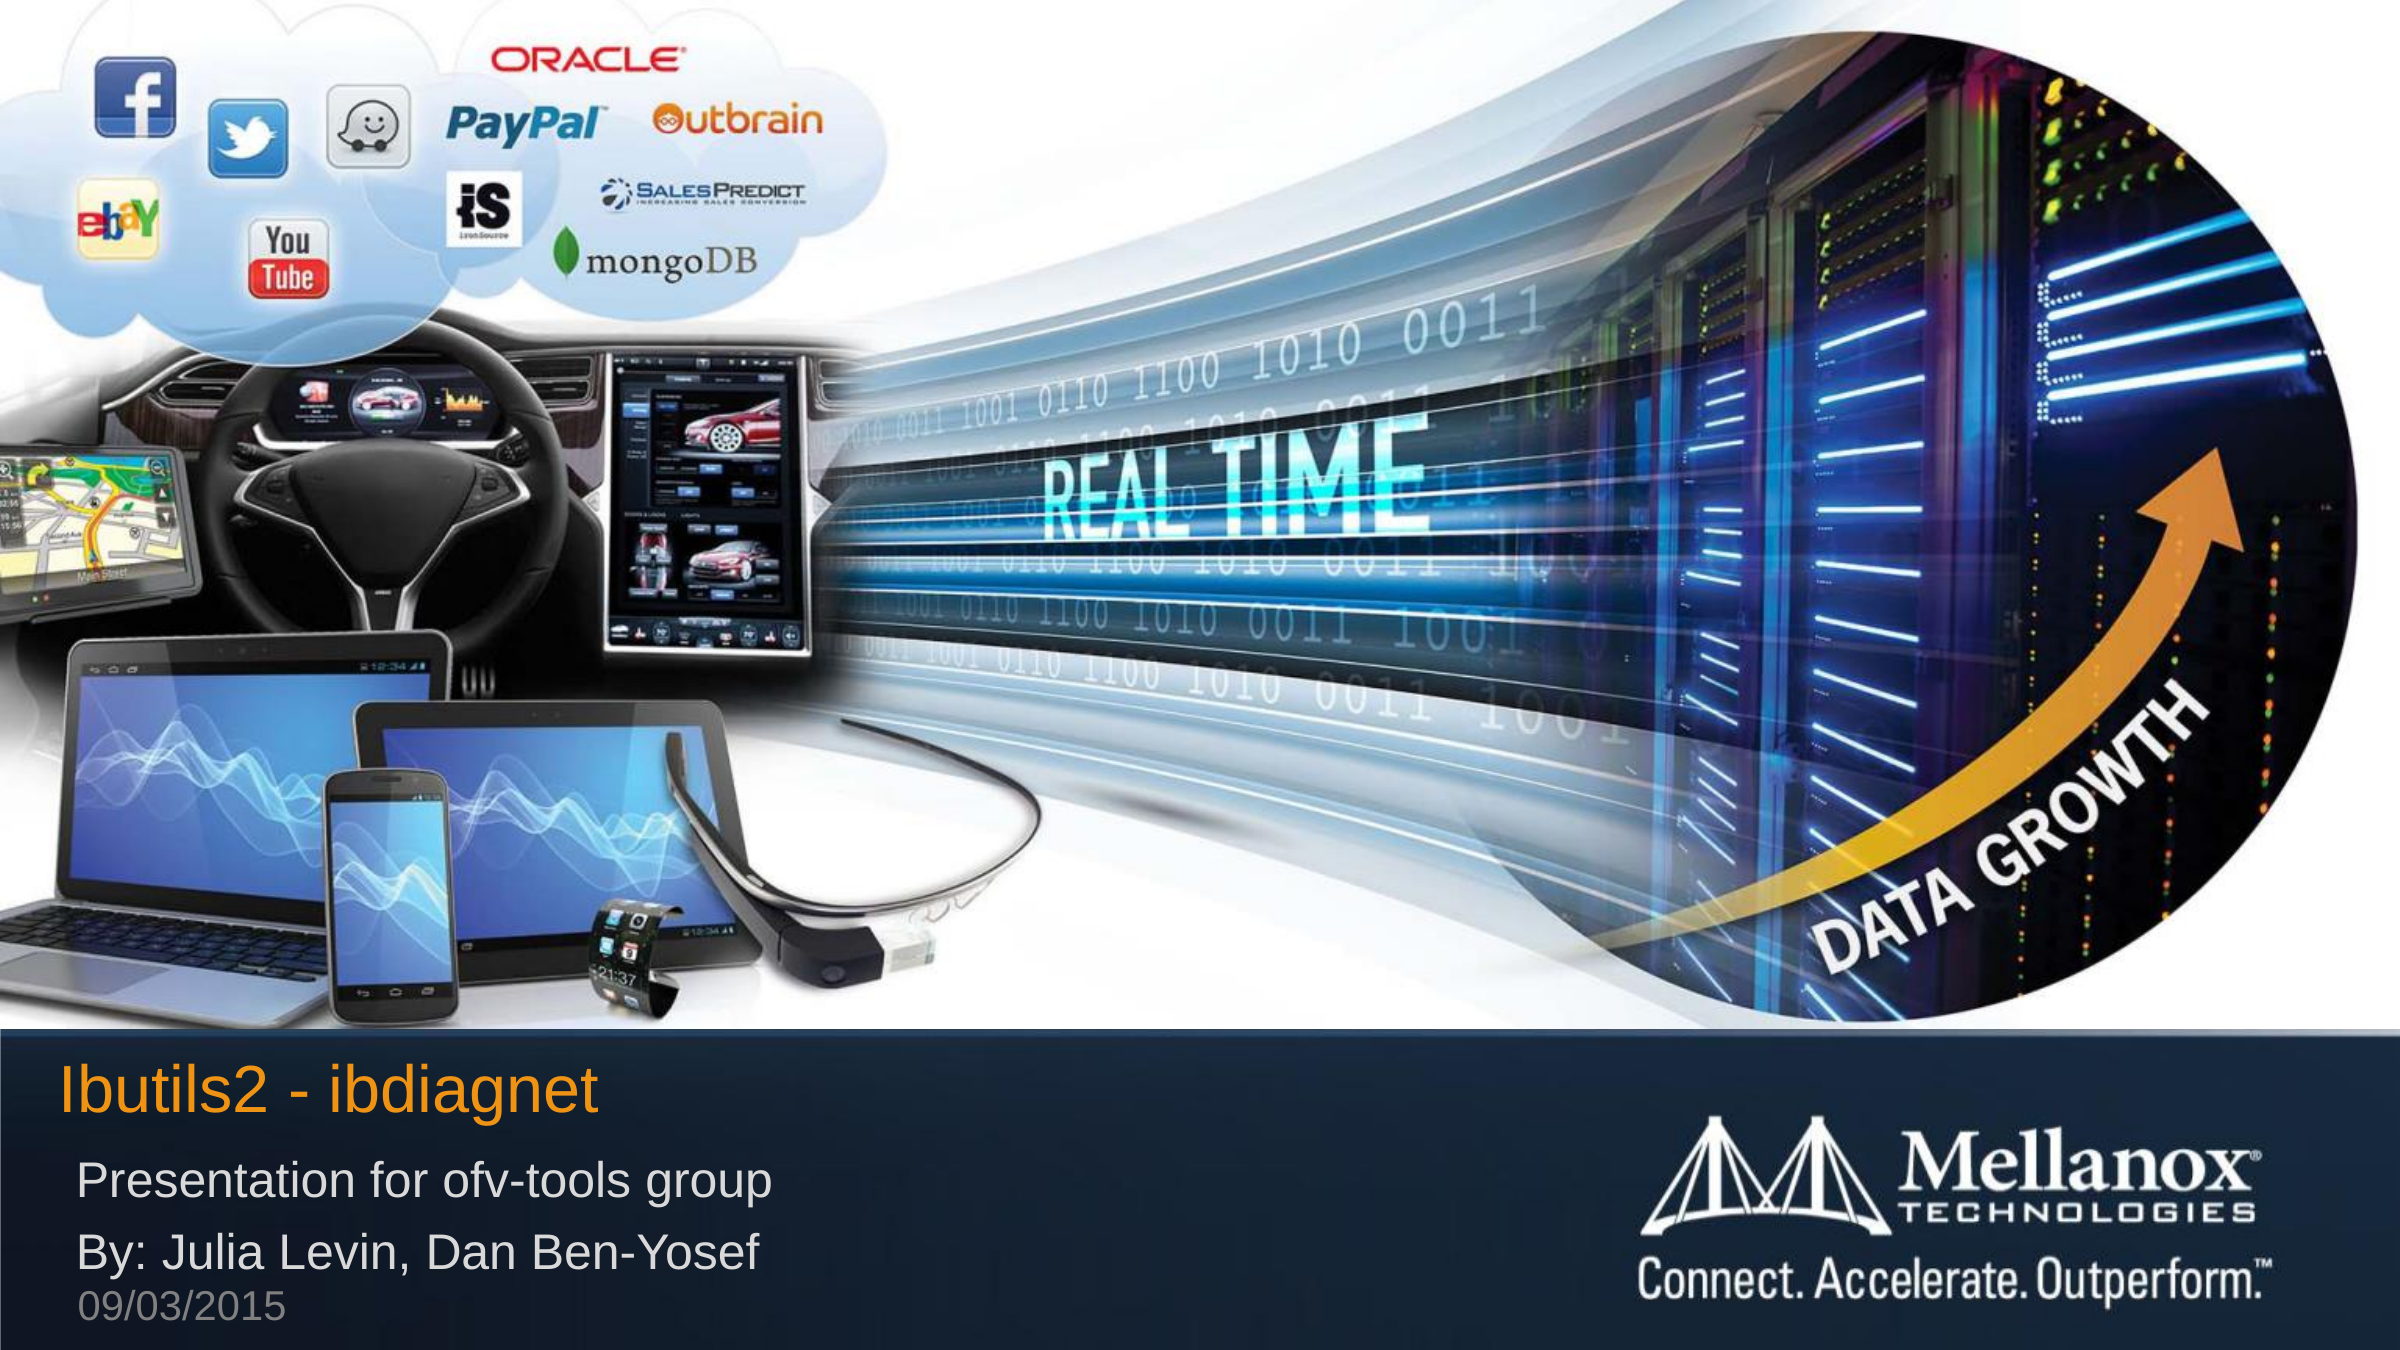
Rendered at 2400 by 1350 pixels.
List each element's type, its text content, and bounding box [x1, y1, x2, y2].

picture [0, 0, 2400, 1350]
list 09/03/2015 [77, 1271, 874, 1337]
title Ibutils2 - ibdiagnet [58, 1012, 1600, 1156]
list Presentation for ofv-tools group By: Julia Levin, Dan Ben-Yosef [75, 1181, 1616, 1246]
